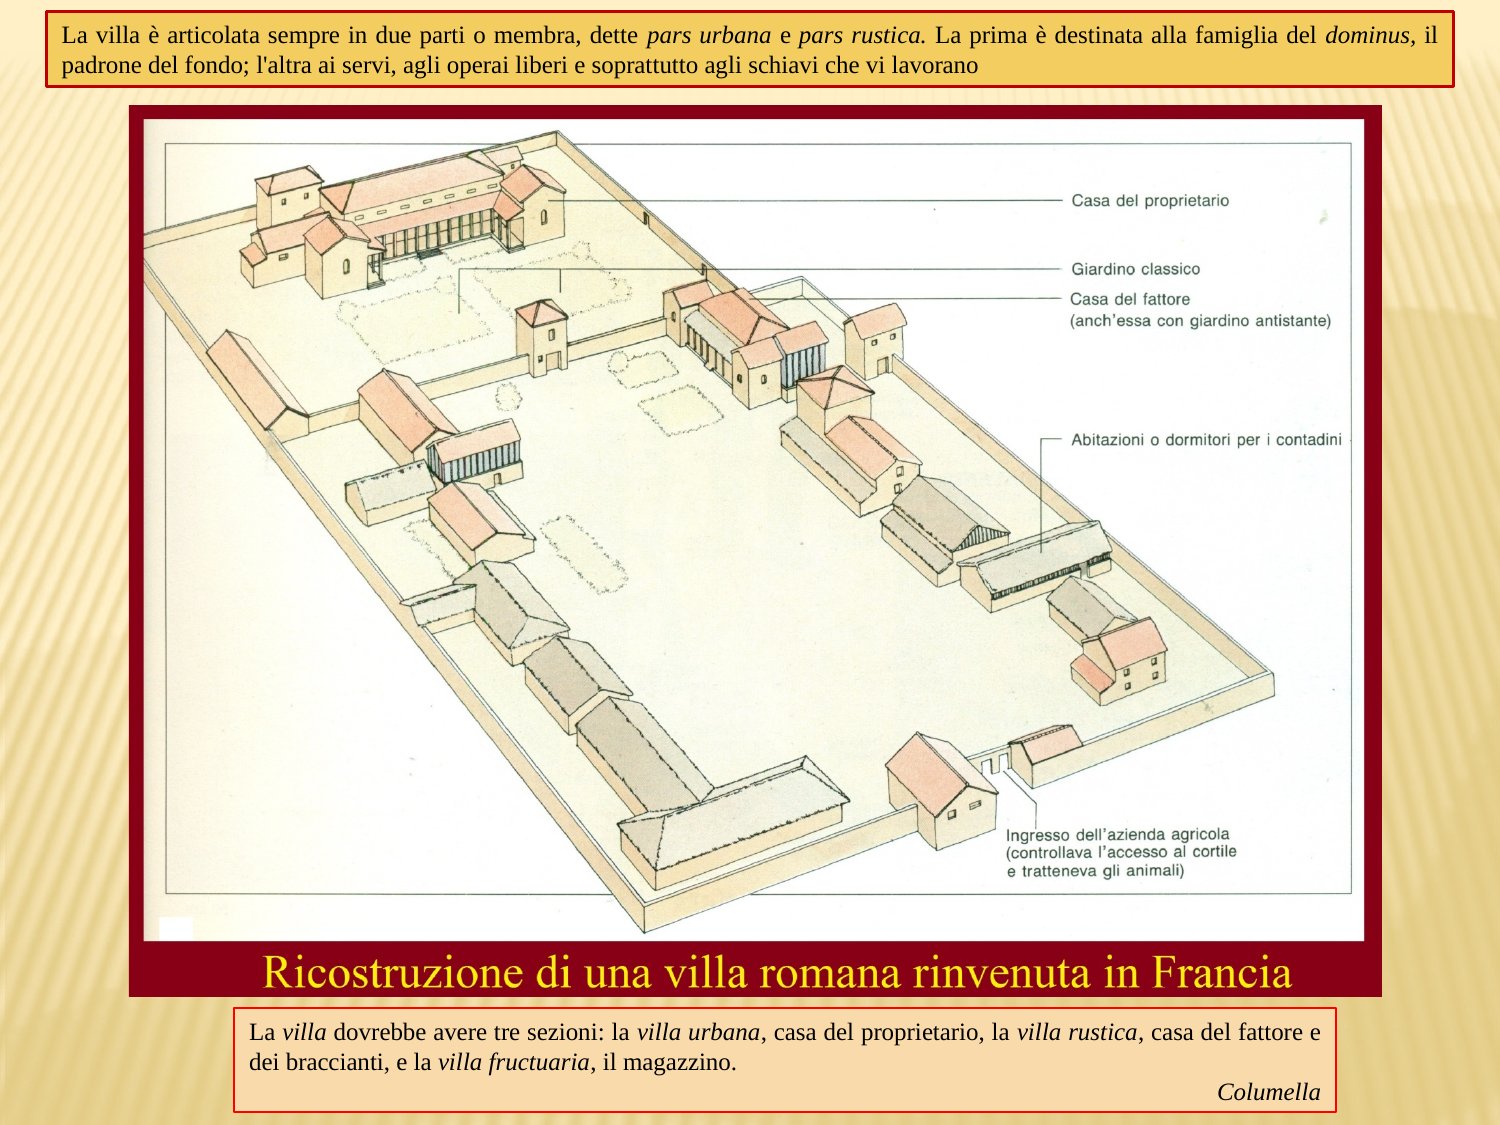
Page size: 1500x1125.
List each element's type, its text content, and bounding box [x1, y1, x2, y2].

text_box La villa è articolata sempre in due parti o membra, dette pars urbana e pars rustica. La prima è destinata alla famiglia del dominus, il padrone del fondo; l'altra ai servi, agli operai liberi e soprattutto agli schiavi che vi lavorano [46, 11, 1454, 87]
picture [128, 105, 1383, 997]
text_box La villa dovrebbe avere tre sezioni: la villa urbana, casa del proprietario, la villa rustica, casa del fattore e dei braccianti, e la villa fructuaria, il magazzino. Columella [234, 1014, 1336, 1113]
